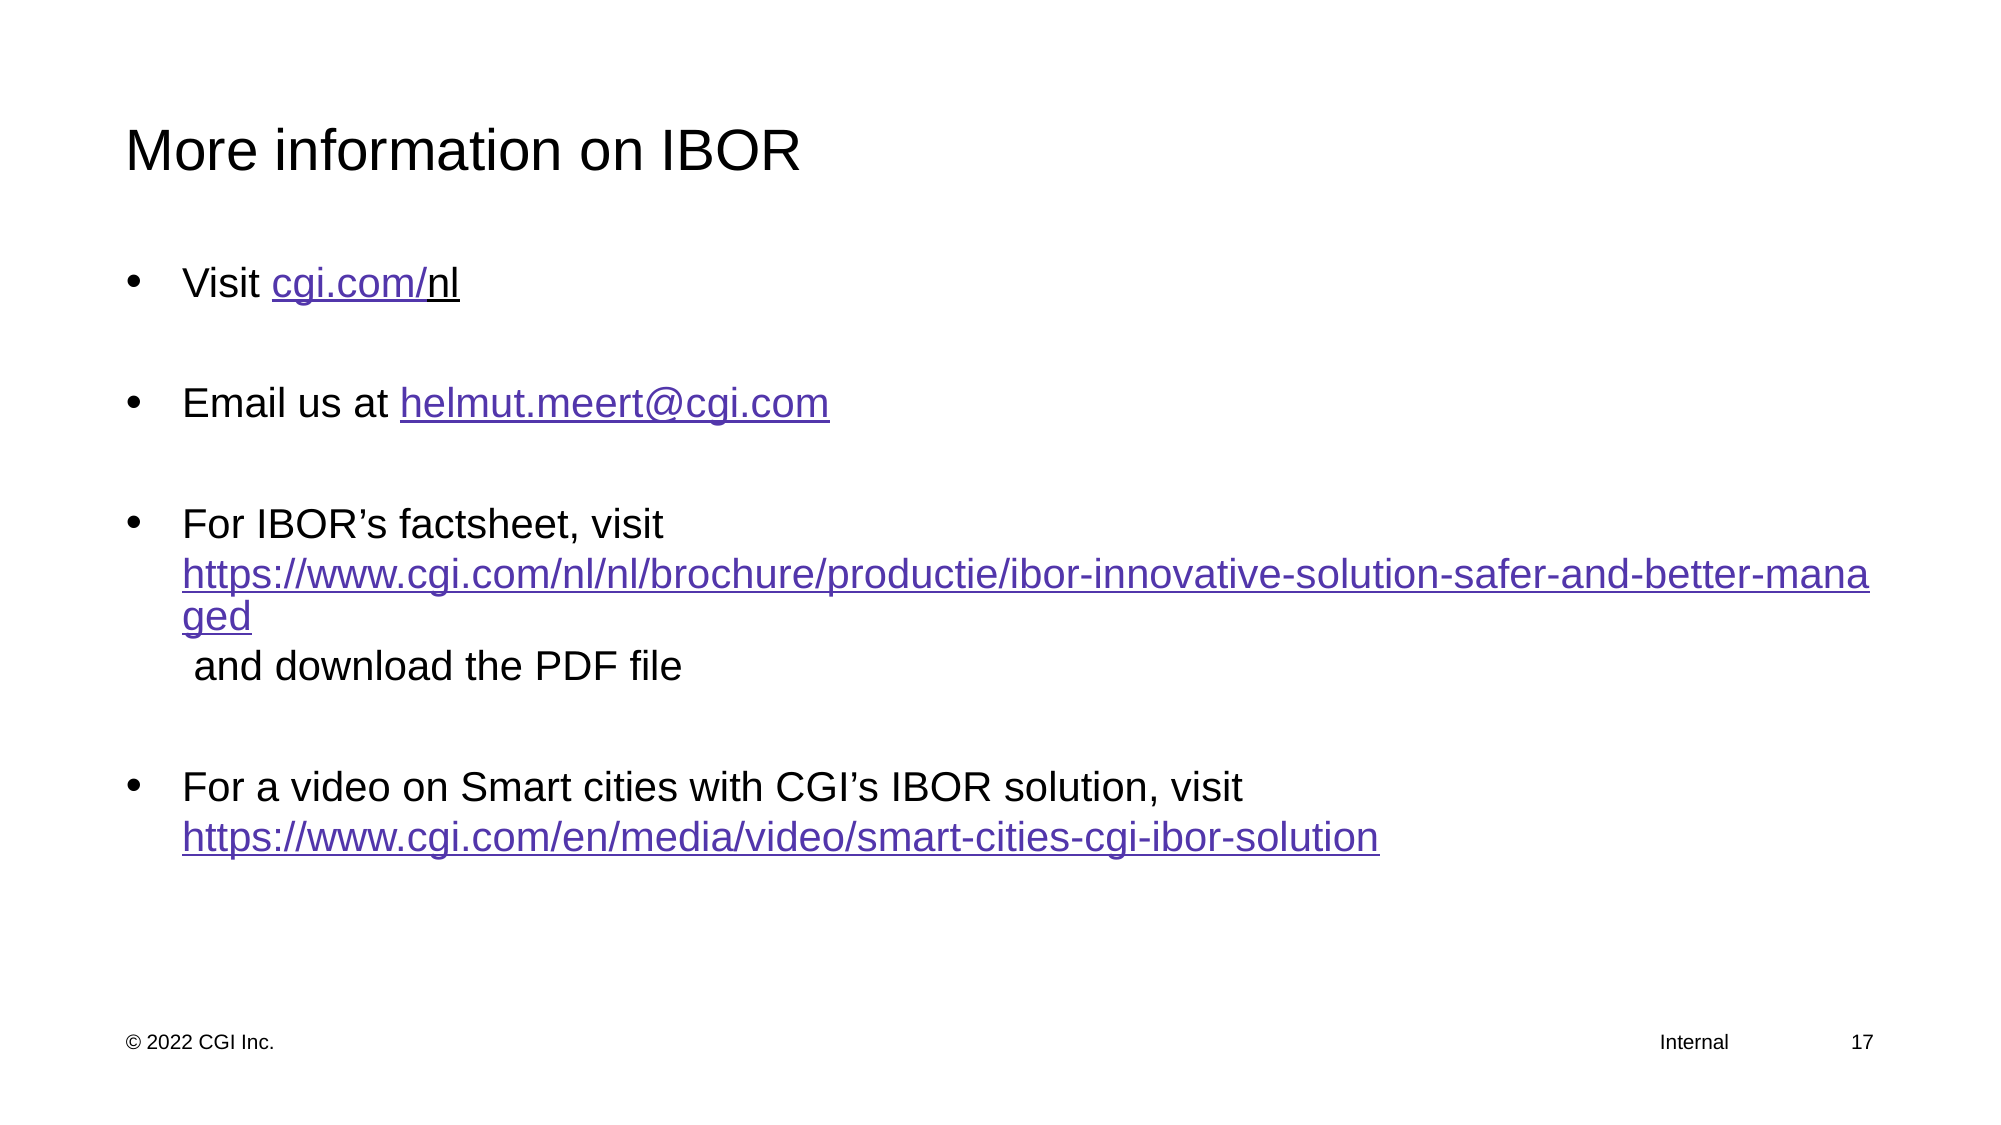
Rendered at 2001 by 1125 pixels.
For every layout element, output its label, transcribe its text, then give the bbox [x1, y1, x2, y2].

list Visit cgi.com/nl Email us at helmut.meert@cgi.com For IBOR’s factsheet, visit https://www.cgi.com/nl/nl/brochure/productie/ibor-innovative-solution-safer-and-better-managed and download the PDF file For a video on Smart cities with CGI’s IBOR solution, visit https://www.cgi.com/en/media/video/smart-cities-cgi-ibor-solution [125, 255, 1875, 1000]
slide_number 17 [1831, 1027, 1875, 1056]
title More information on IBOR [125, 112, 1875, 201]
